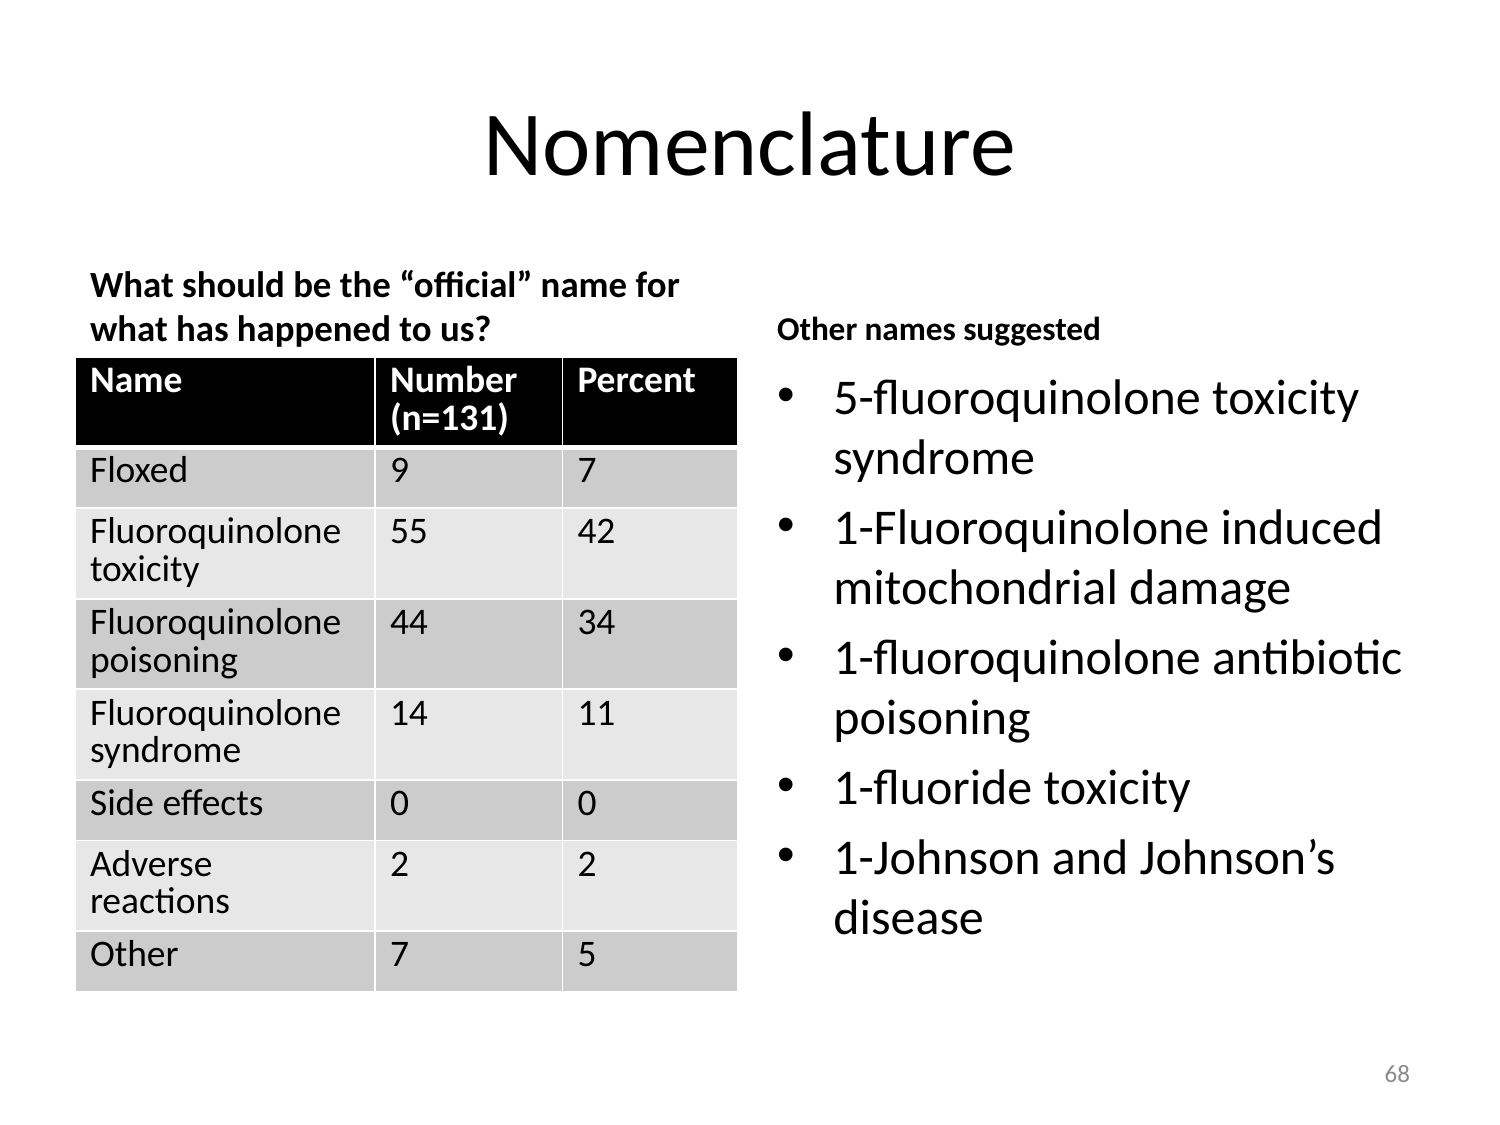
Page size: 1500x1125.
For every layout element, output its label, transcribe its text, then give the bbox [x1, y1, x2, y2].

table_header Number (n=131) [376, 358, 562, 445]
table_cell Fluoroquinolone poisoning [76, 600, 374, 688]
table_cell 2 [563, 841, 737, 930]
table_header Percent [563, 358, 737, 445]
slide_number 68 [1074, 1042, 1425, 1103]
table_cell 11 [563, 690, 737, 779]
table_cell Fluoroquinolone syndrome [76, 690, 374, 779]
table_cell 7 [563, 450, 737, 507]
table_cell Other [76, 932, 374, 991]
table_cell Fluoroquinolone toxicity [76, 509, 374, 598]
table_cell 5 [563, 932, 737, 991]
table_cell Floxed [76, 450, 374, 507]
table_header Name [76, 358, 374, 445]
table_cell 0 [376, 781, 562, 840]
table_cell 0 [563, 781, 737, 840]
table_cell 2 [376, 841, 562, 930]
title Nomenclature [75, 45, 1425, 233]
list What should be the “official” name for what has happened to us? [75, 251, 738, 356]
table_cell 7 [376, 932, 562, 991]
table_cell 44 [376, 600, 562, 688]
list Other names suggested [761, 251, 1425, 356]
table_cell 9 [376, 450, 562, 507]
table_cell Side effects [76, 781, 374, 840]
table_cell 42 [563, 509, 737, 598]
list 5-fluoroquinolone toxicity syndrome 1-Fluoroquinolone induced mitochondrial damage 1-fluoroquinolone antibiotic poisoning 1-fluoride toxicity 1-Johnson and Johnson’s disease [761, 356, 1425, 1005]
table_cell Adverse reactions [76, 841, 374, 930]
table_cell 14 [376, 690, 562, 779]
table_cell 55 [376, 509, 562, 598]
table_cell 34 [563, 600, 737, 688]
